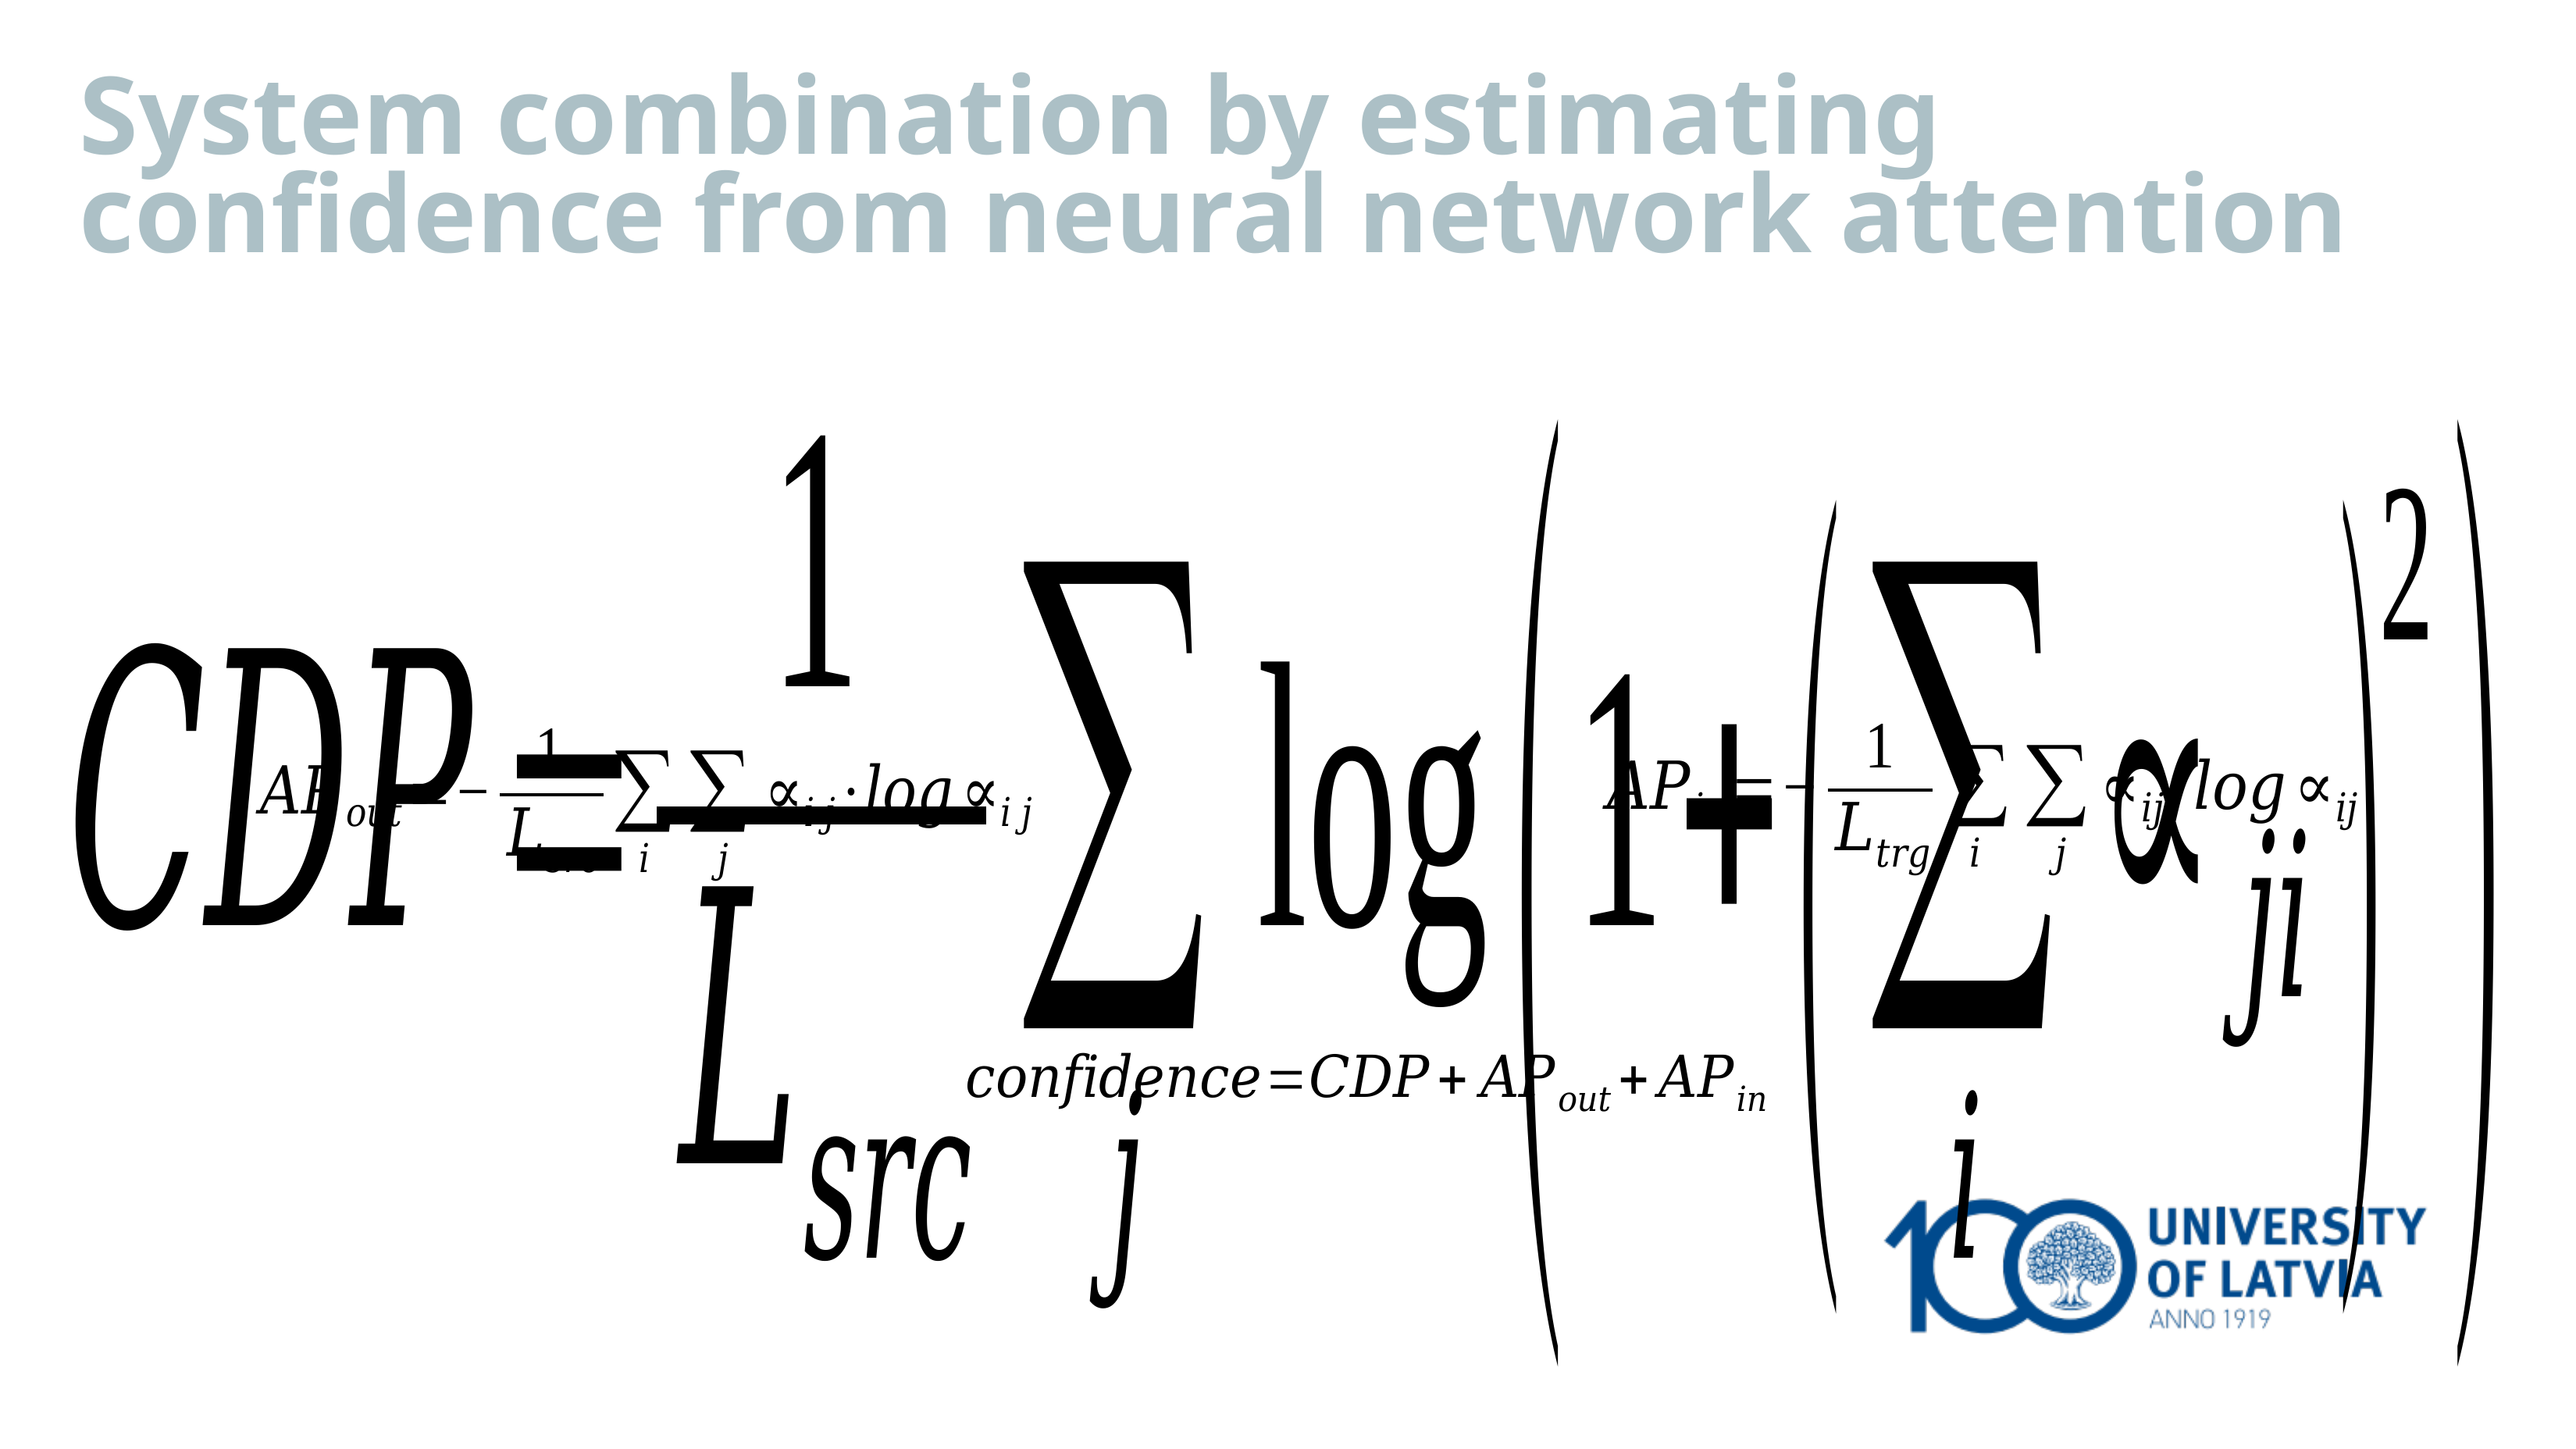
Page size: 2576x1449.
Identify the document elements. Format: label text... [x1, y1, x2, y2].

list System combination by estimating confidence from neural network attention [67, 70, 2508, 276]
